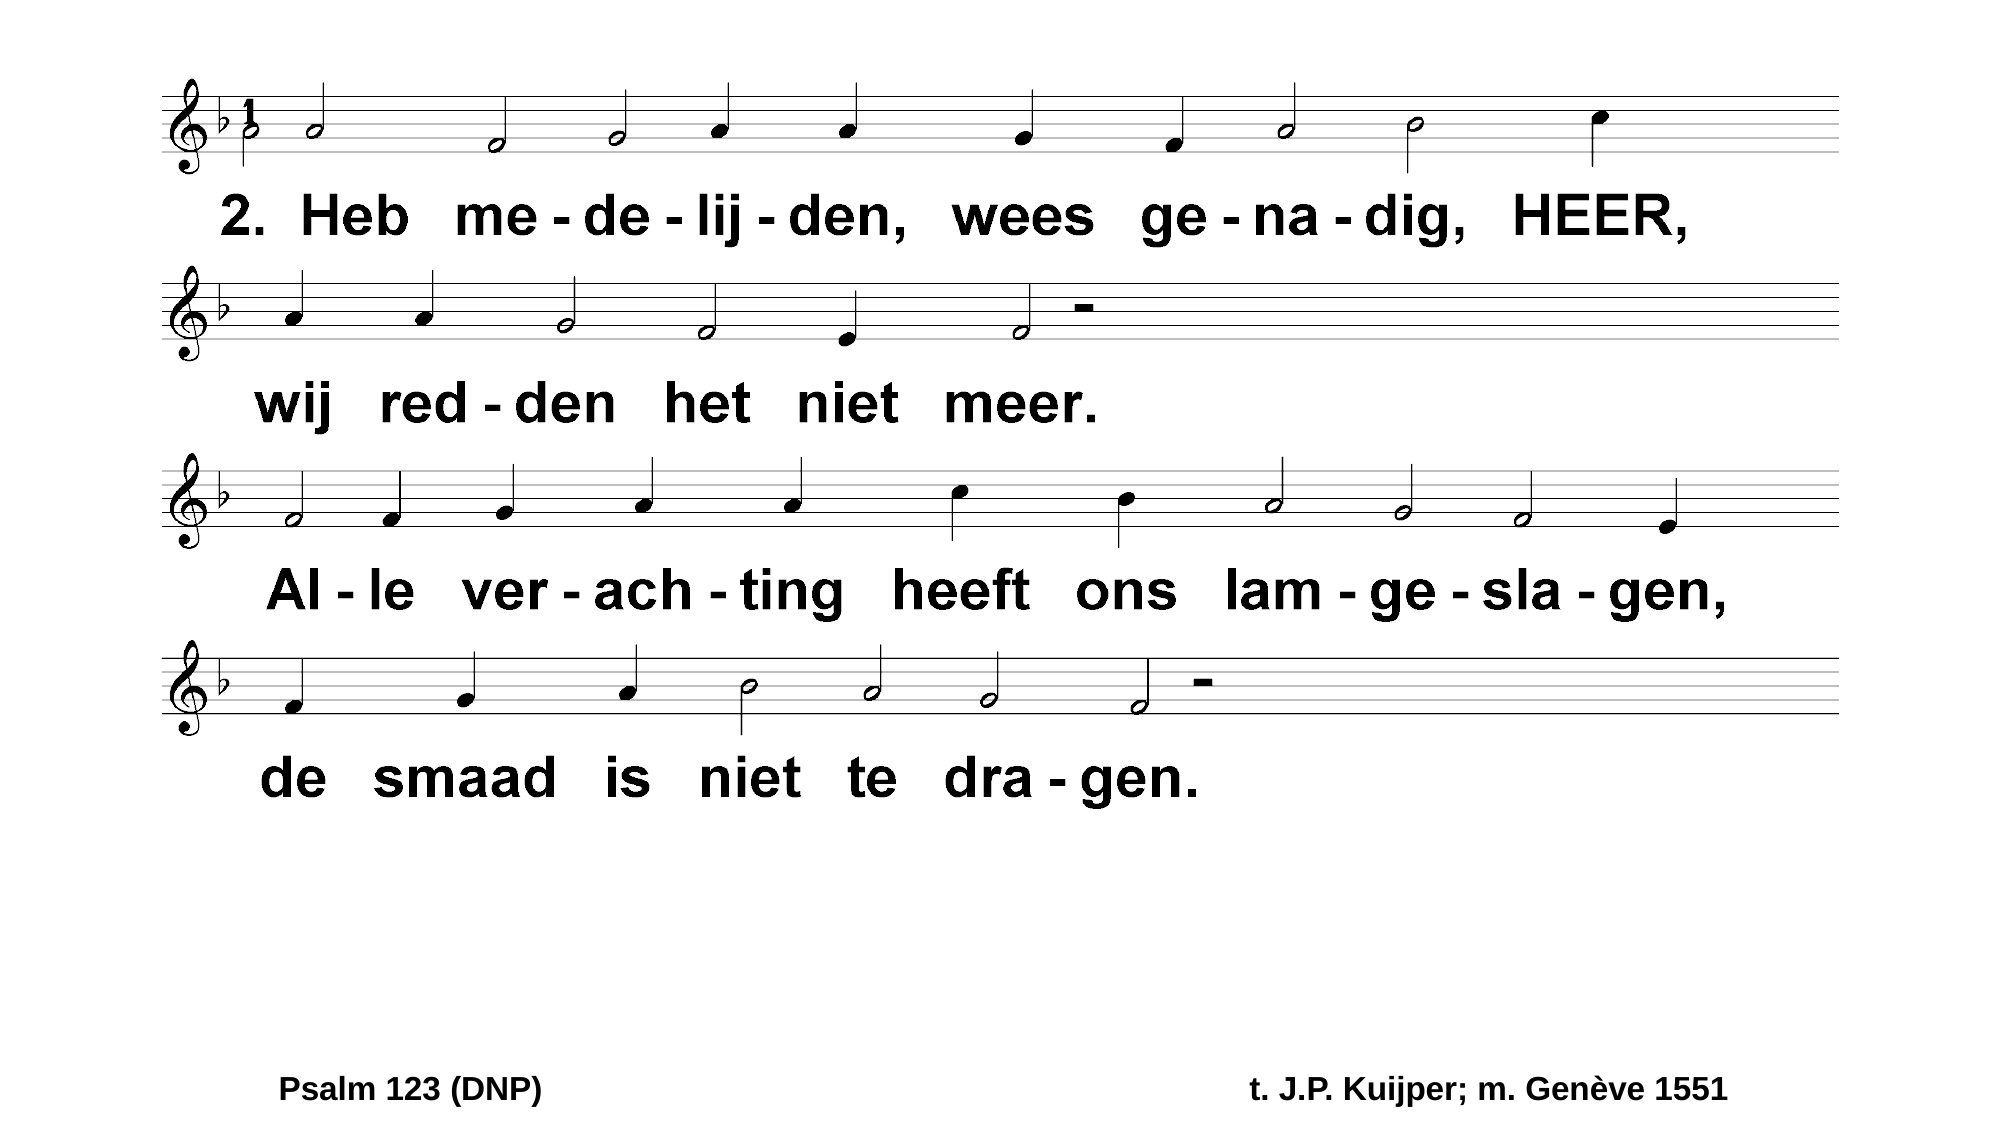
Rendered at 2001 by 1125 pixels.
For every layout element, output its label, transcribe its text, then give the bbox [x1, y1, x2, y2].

picture [145, 62, 1855, 825]
text_box Psalm 123 (DNP) t. J.P. Kuijper; m. Genève 1551 [263, 1059, 1745, 1115]
